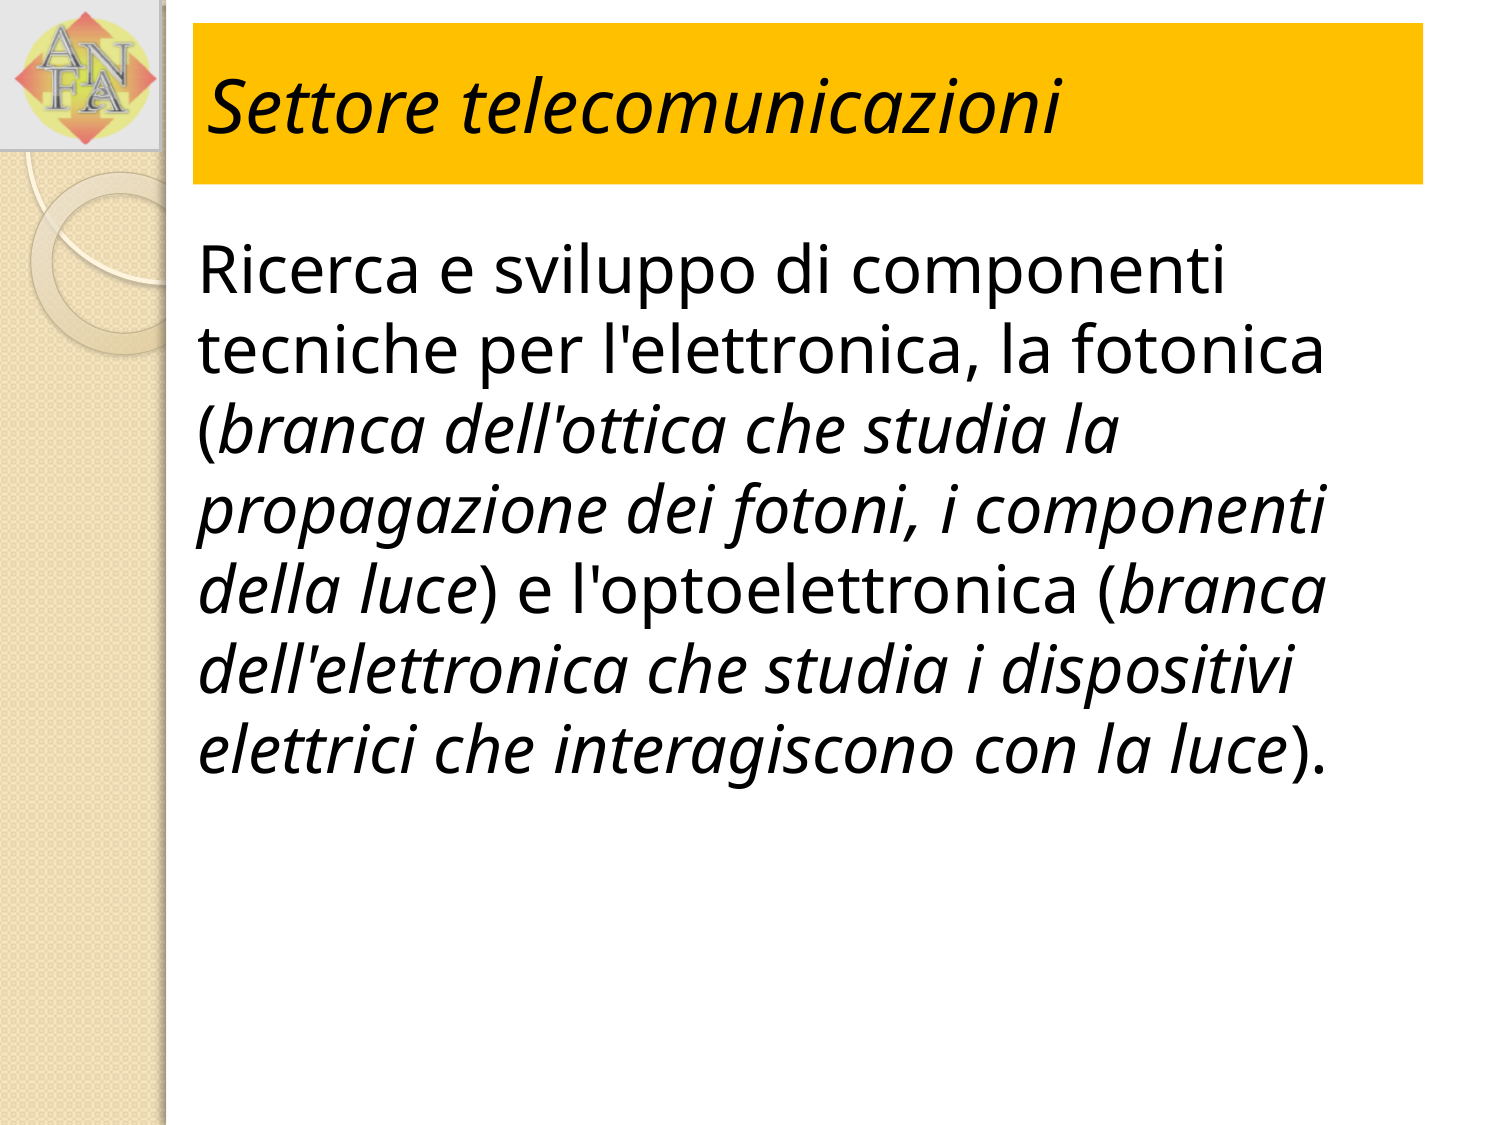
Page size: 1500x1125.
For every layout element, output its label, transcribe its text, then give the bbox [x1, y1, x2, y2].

picture [0, 0, 160, 150]
text_box Settore telecomunicazioni [193, 23, 1424, 185]
list Ricerca e sviluppo di componenti tecniche per l'elettronica, la fotonica (branca dell'ottica che studia la propagazione dei fotoni, i componenti della luce) e l'optoelettronica (branca dell'elettronica che studia i dispositivi elettrici che interagiscono con la luce). [183, 219, 1489, 1106]
